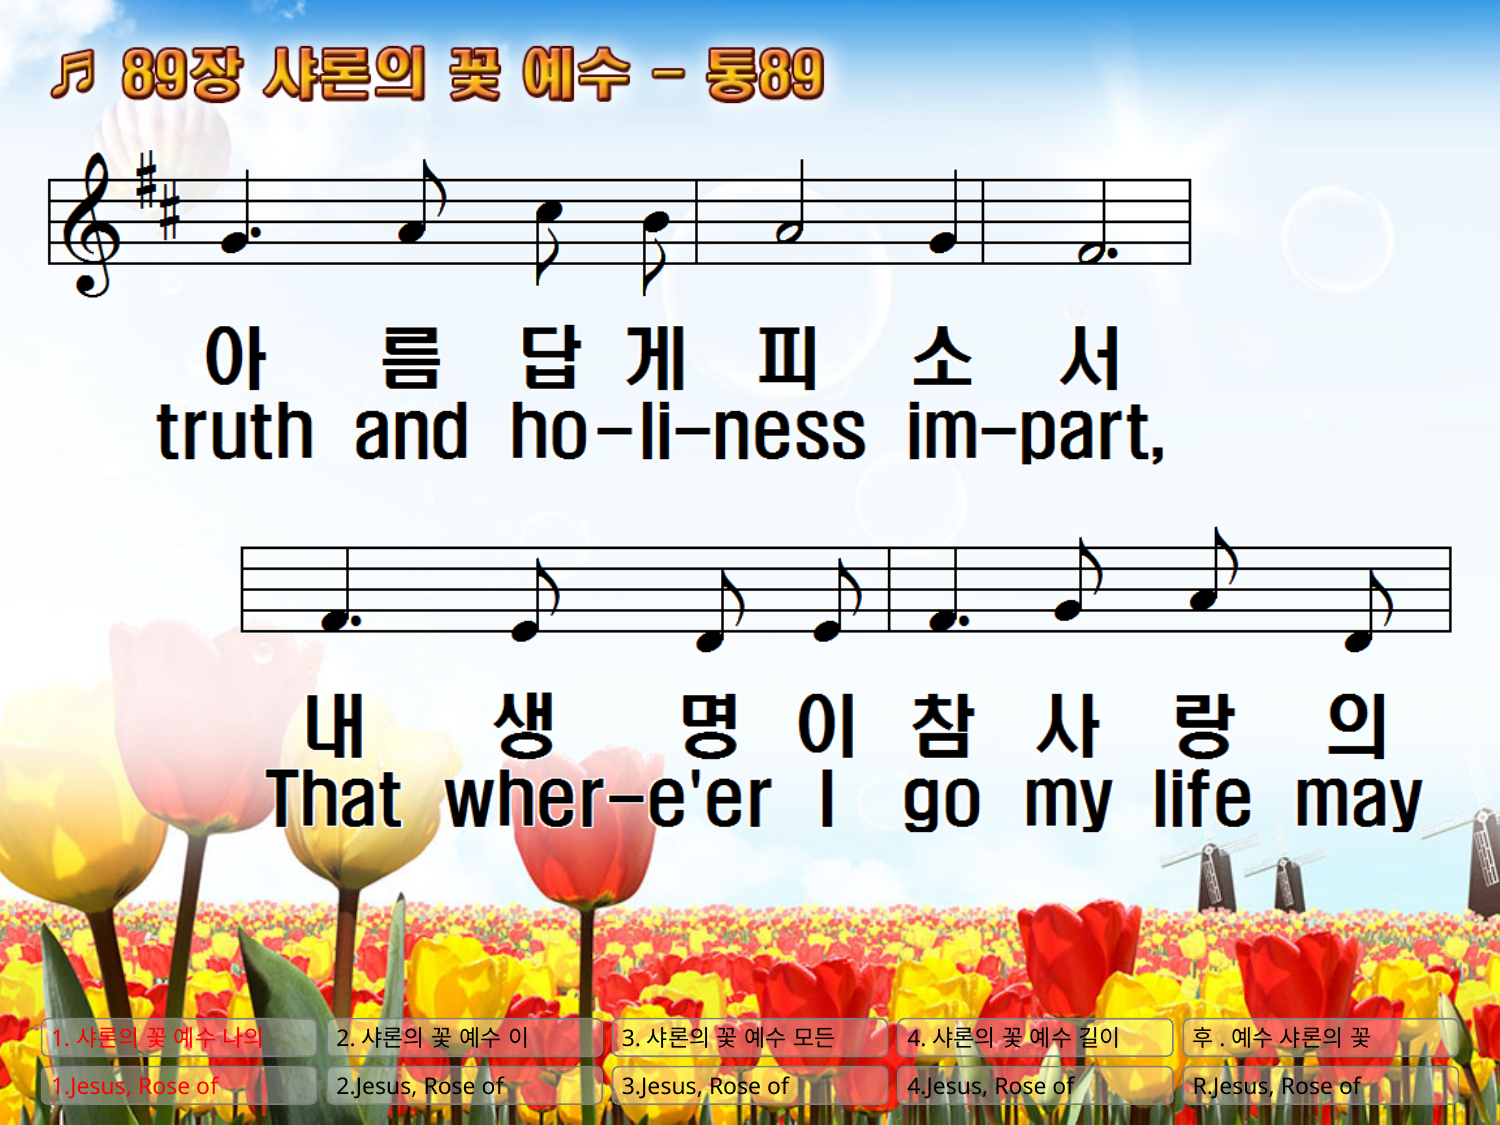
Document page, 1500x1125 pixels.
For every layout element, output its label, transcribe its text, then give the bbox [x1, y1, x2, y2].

text_box 2.샤론의 꽃 예수 이 [327, 1018, 603, 1057]
text_box 1.샤론의 꽃 예수 나의 [41, 1018, 317, 1057]
text_box 4.샤론의 꽃 예수 길이 [897, 1018, 1173, 1057]
picture [0, 0, 1500, 1125]
text_box 3.샤론의 꽃 예수 모든 [612, 1018, 888, 1057]
text_box 1.Jesus, Rose of [41, 1066, 317, 1105]
text_box R.Jesus, Rose of [1183, 1066, 1459, 1105]
text_box 3.Jesus, Rose of [612, 1066, 888, 1105]
text_box 후.예수 샤론의 꽃 [1183, 1018, 1459, 1057]
text_box 2.Jesus, Rose of [327, 1066, 603, 1105]
text_box 4.Jesus, Rose of [897, 1066, 1173, 1105]
